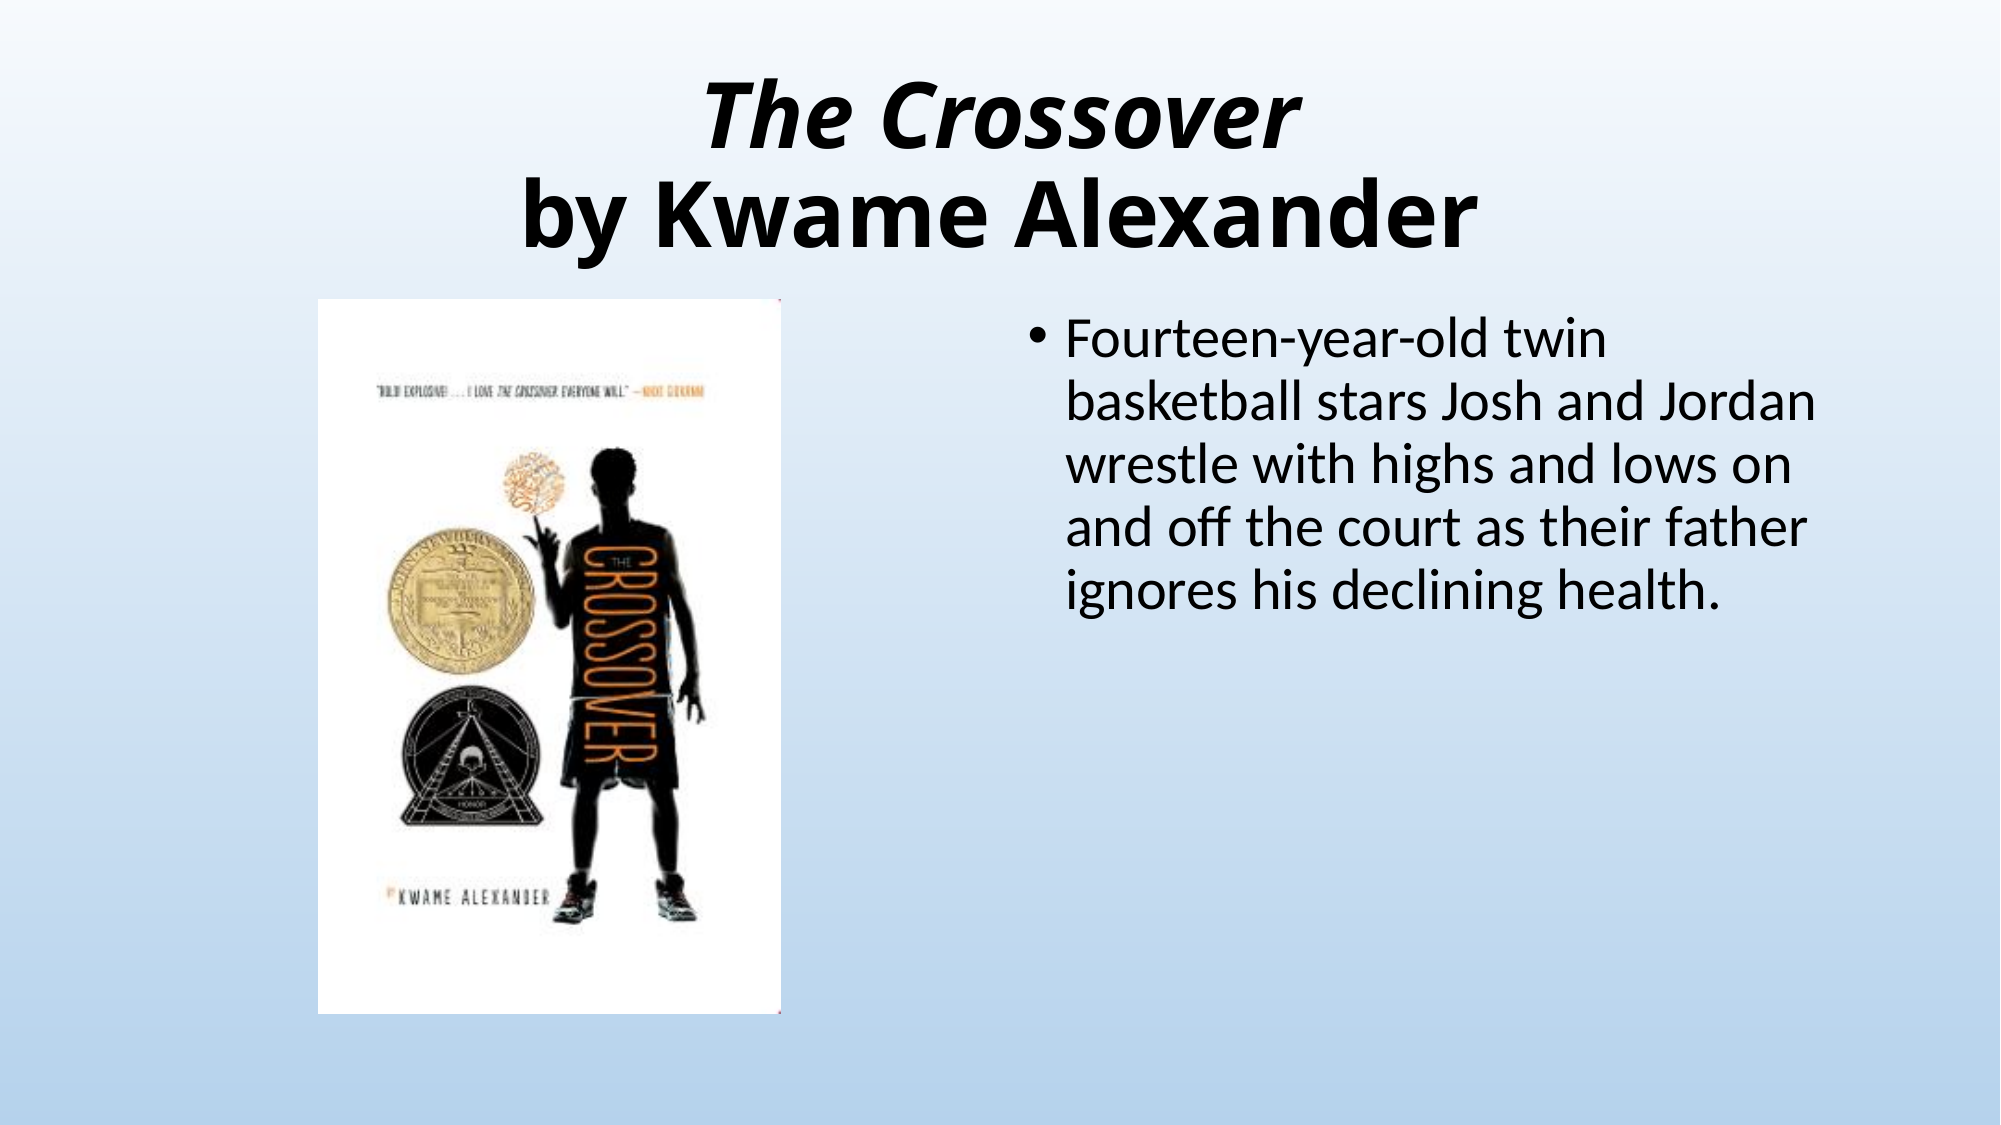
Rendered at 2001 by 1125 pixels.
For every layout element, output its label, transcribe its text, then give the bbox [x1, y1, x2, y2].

picture [318, 299, 781, 1014]
title The Crossover by Kwame Alexander [137, 59, 1863, 278]
list Fourteen-year-old twin basketball stars Josh and Jordan wrestle with highs and lows on and off the court as their father ignores his declining health. [1012, 299, 1863, 1014]
